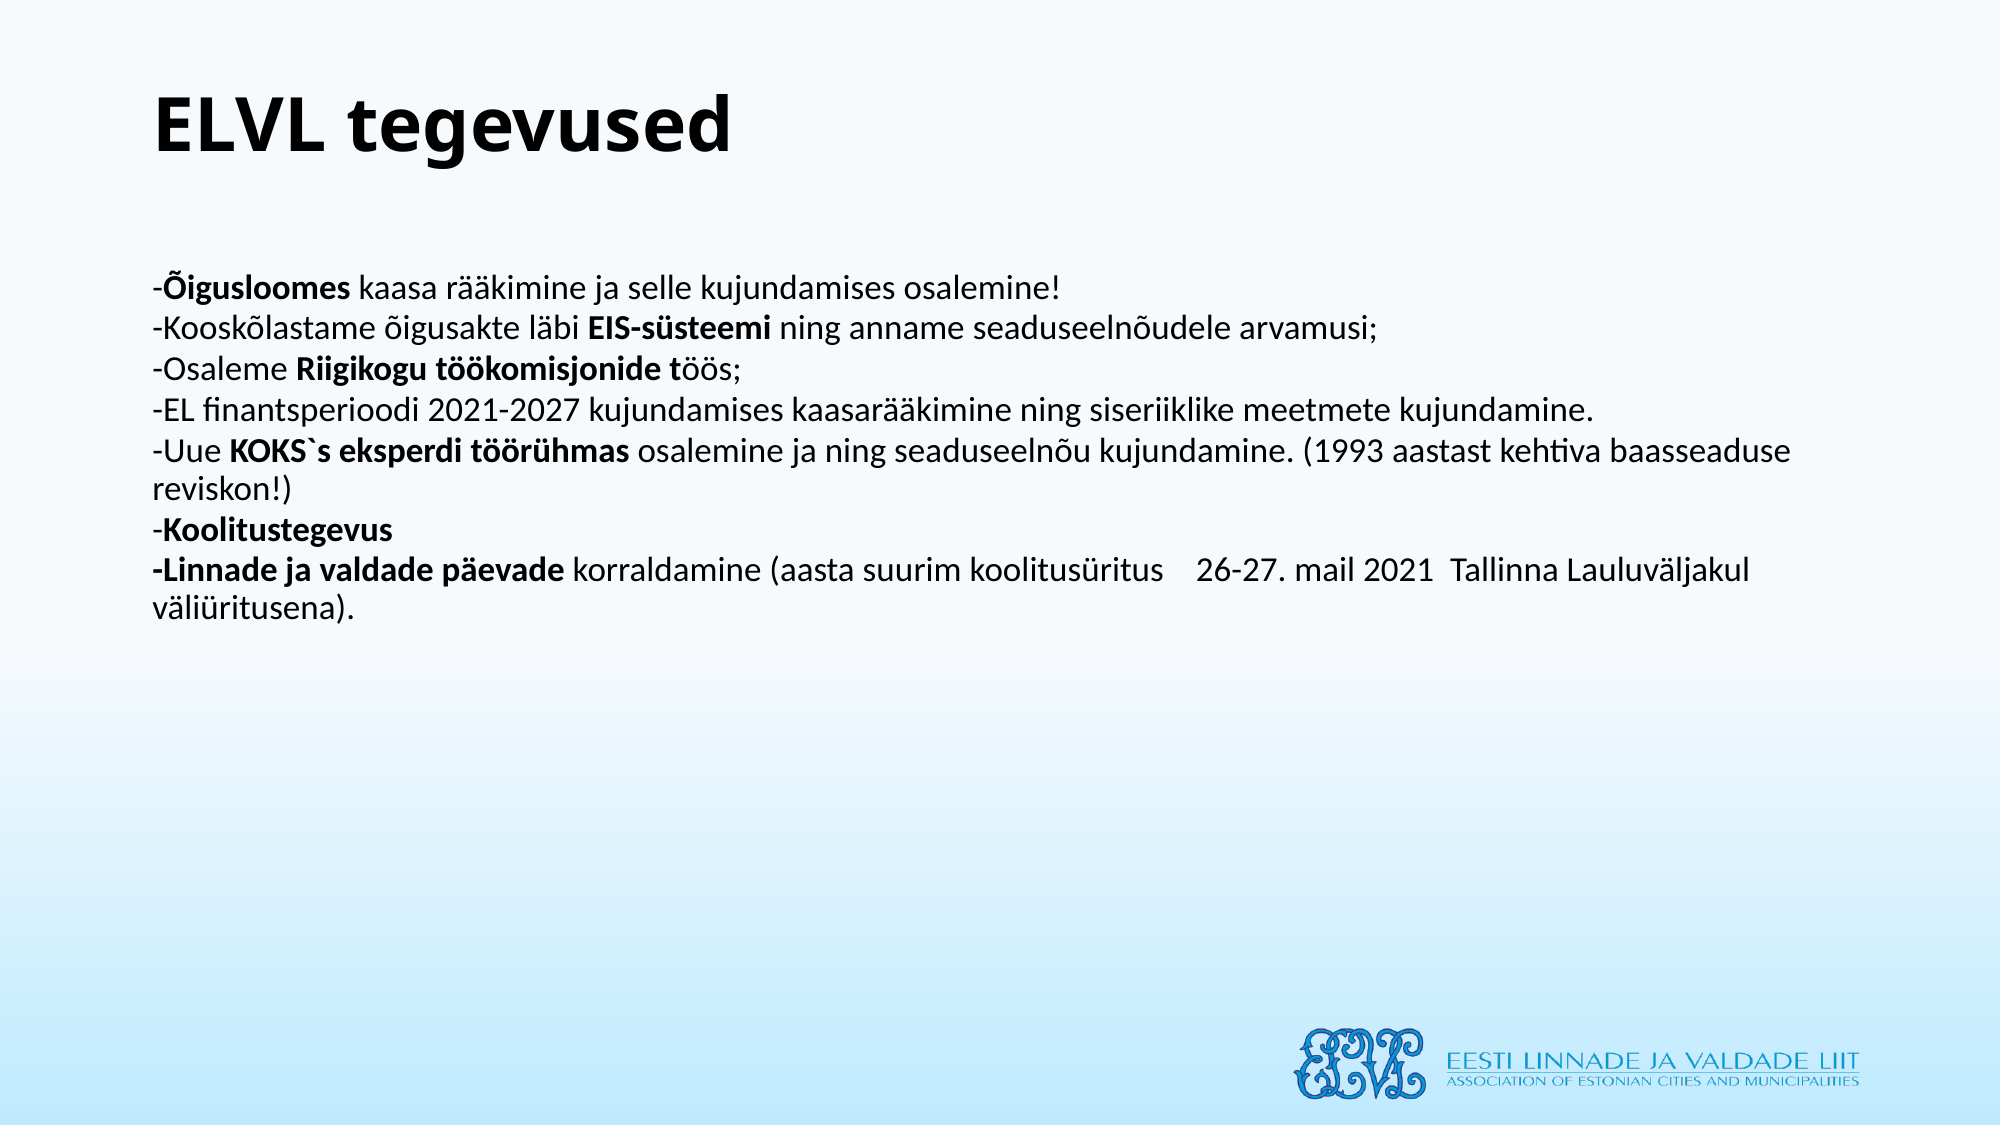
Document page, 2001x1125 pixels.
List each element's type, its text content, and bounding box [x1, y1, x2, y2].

title ELVL tegevused [137, 29, 1863, 226]
list -Õigusloomes kaasa rääkimine ja selle kujundamises osalemine! -Kooskõlastame õigusakte läbi EIS-süsteemi ning anname seaduseelnõudele arvamusi; -Osaleme Riigikogu töökomisjonide töös; -EL finantsperioodi 2021-2027 kujundamises kaasarääkimine ning siseriiklike meetmete kujundamine. -Uue KOKS`s eksperdi töörühmas osalemine ja ning seaduseelnõu kujundamine. (1993 aastast kehtiva baasseaduse reviskon!) -Koolitustegevus -Linnade ja valdade päevade korraldamine (aasta suurim koolitusüritus 26-27. mail 2021 Tallinna Lauluväljakul väliüritusena). [137, 248, 1863, 970]
picture [1290, 1024, 1863, 1103]
